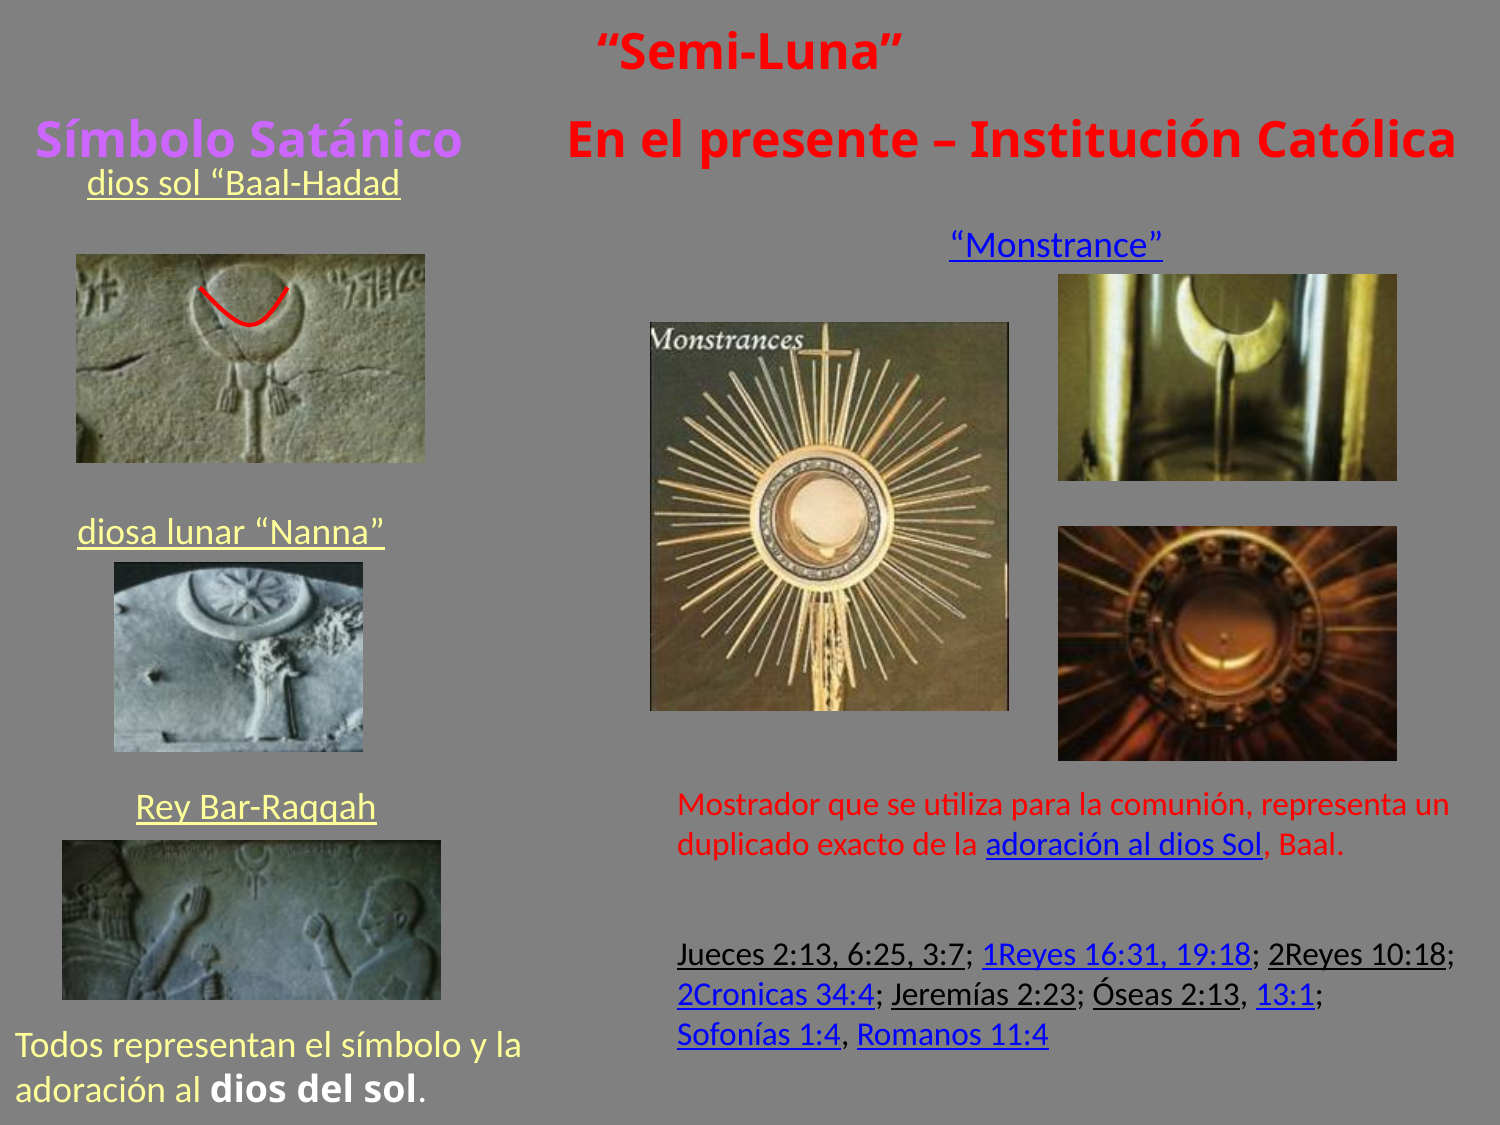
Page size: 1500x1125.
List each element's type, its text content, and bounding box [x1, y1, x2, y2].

picture [1058, 274, 1397, 482]
text_box Mostrador que se utiliza para la comunión, representa un duplicado exacto de la adoración al dios Sol, Baal. [662, 774, 1500, 875]
text_box Todos representan el símbolo y la adoración al dios del sol. [0, 1012, 538, 1125]
picture [113, 562, 363, 752]
text_box “Semi-Luna” [0, 12, 1500, 75]
text_box “Monstrance” [612, 212, 1500, 275]
picture [1058, 526, 1397, 761]
text_box dios sol “Baal-Hadad [49, 163, 438, 213]
text_box Rey Bar-Raqqah [62, 774, 450, 838]
text_box diosa lunar “Nanna” [37, 499, 425, 575]
picture [76, 254, 426, 463]
text_box Símbolo Satánico [0, 99, 500, 163]
text_box En el presente – Institución Católica [524, 99, 1500, 163]
picture [62, 840, 441, 1001]
text_box Jueces 2:13, 6:25, 3:7; 1Reyes 16:31, 19:18; 2Reyes 10:18; 2Cronicas 34:4; Jeremías 2:23; Óseas 2:13, 13:1; Sofonías 1:4, Romanos 11:4 [662, 924, 1500, 1088]
picture [649, 322, 1010, 711]
